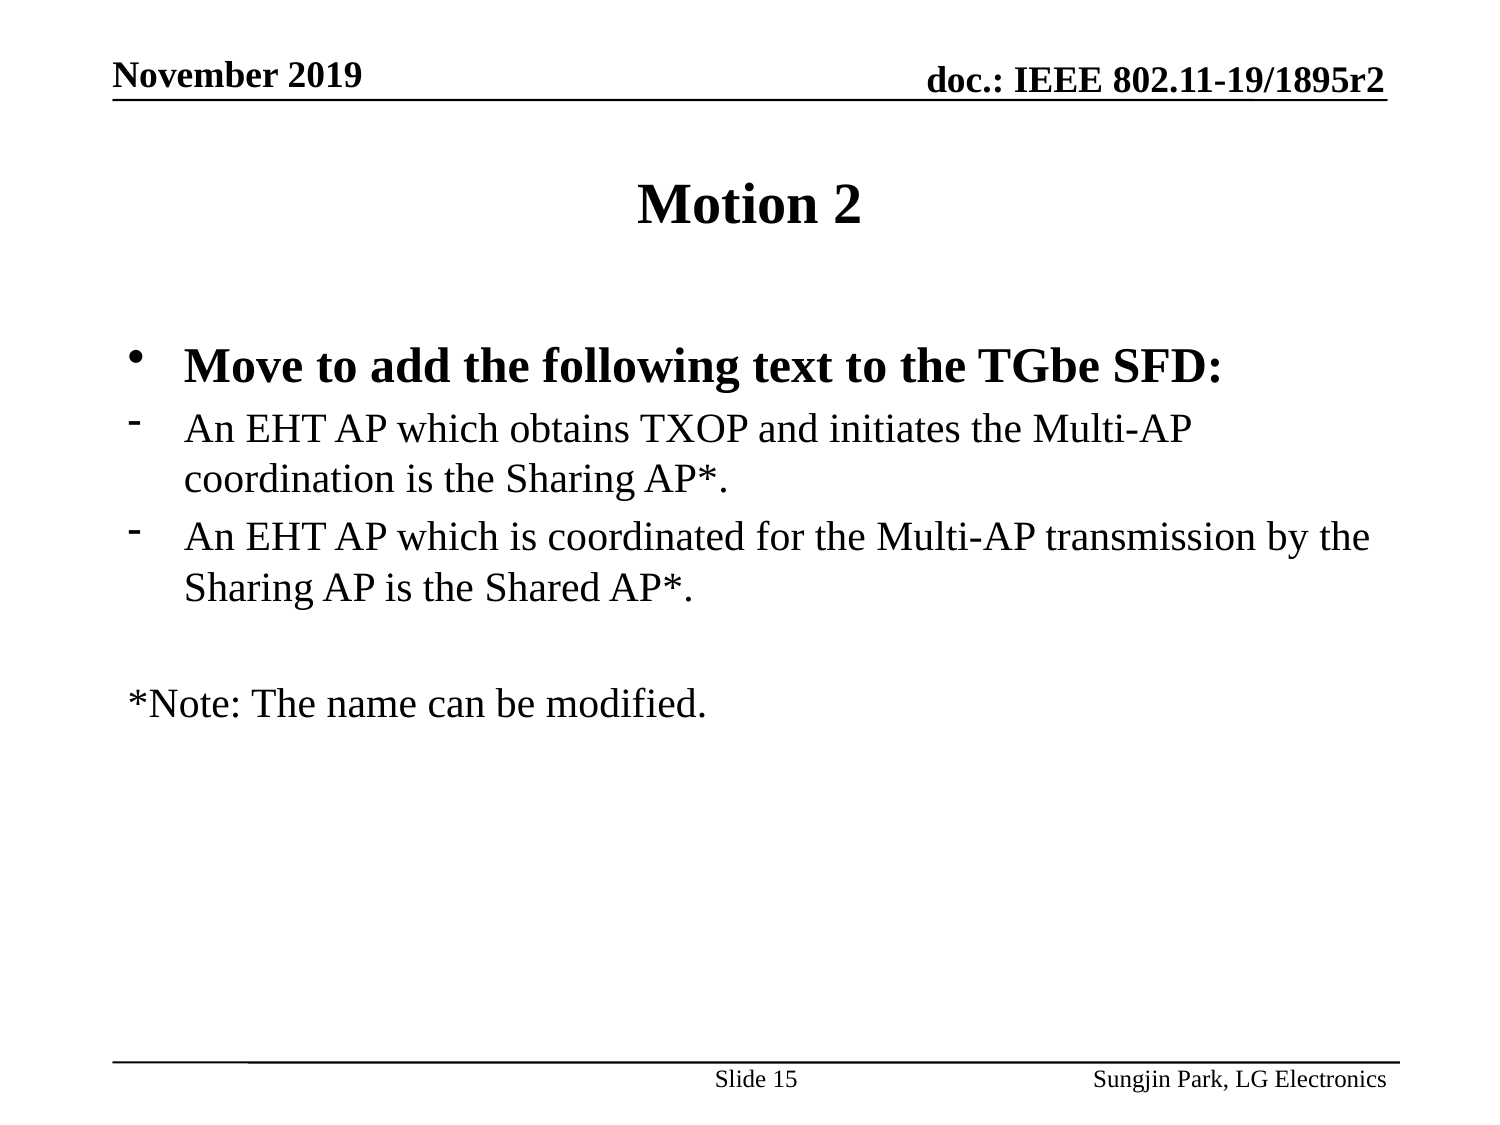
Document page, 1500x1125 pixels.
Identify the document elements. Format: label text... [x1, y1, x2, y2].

list Move to add the following text to the TGbe SFD: An EHT AP which obtains TXOP and initiates the Multi-AP coordination is the Sharing AP*. An EHT AP which is coordinated for the Multi-AP transmission by the Sharing AP is the Shared AP*. *Note: The name can be modified. [112, 324, 1388, 1063]
title Motion 2 [112, 112, 1388, 288]
slide_number Slide 15 [712, 1061, 800, 1093]
